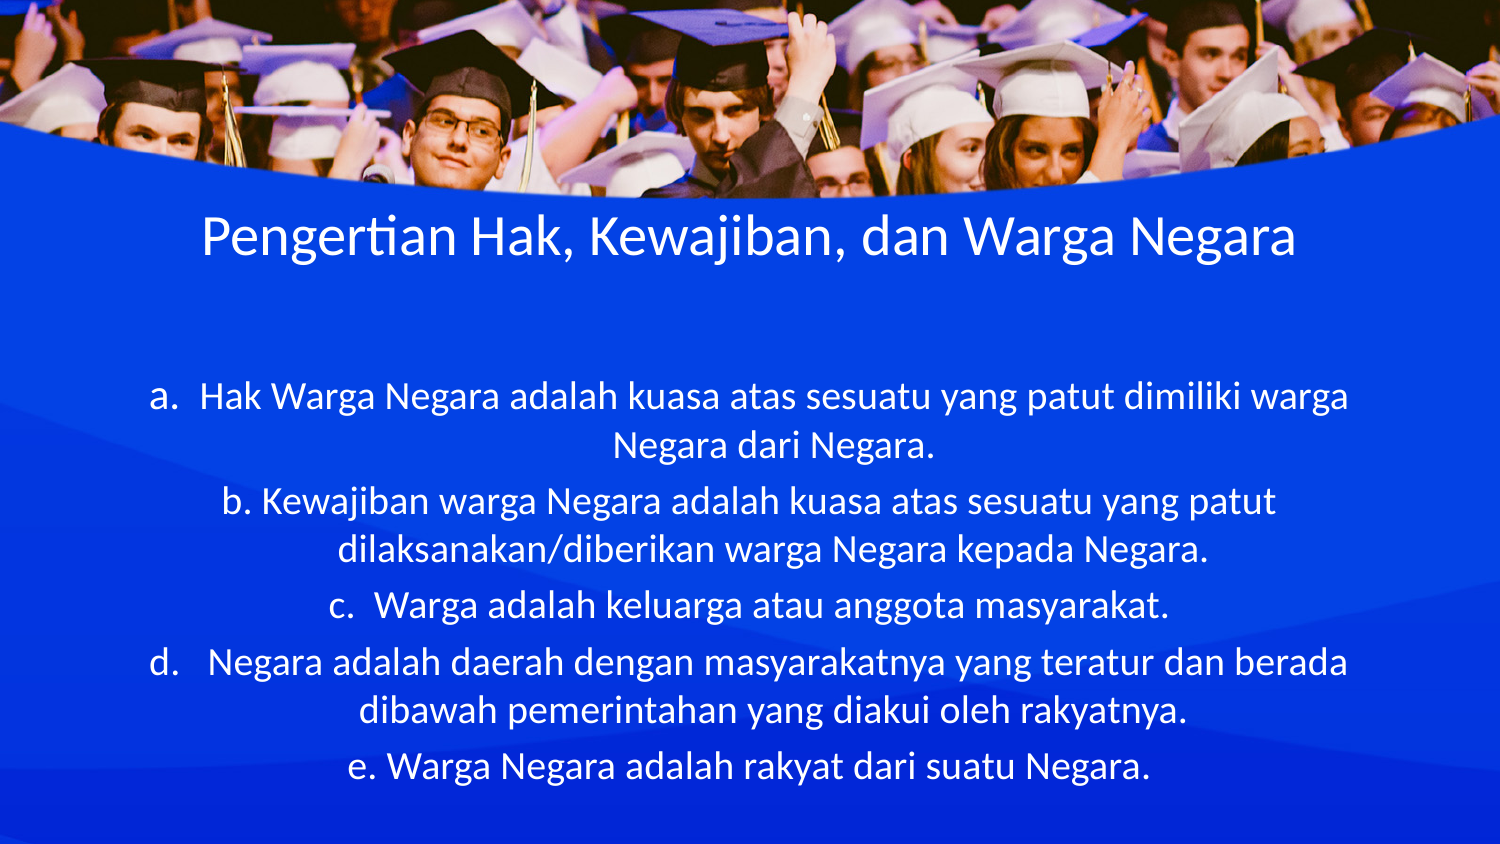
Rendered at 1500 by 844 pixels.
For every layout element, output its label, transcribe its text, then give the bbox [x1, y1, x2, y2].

picture [0, 0, 1500, 844]
title Pengertian Hak, Kewajiban, dan Warga Negara [73, 169, 1427, 296]
list a. Hak Warga Negara adalah kuasa atas sesuatu yang patut dimiliki warga Negara dari Negara. b. Kewajiban warga Negara adalah kuasa atas sesuatu yang patut dilaksanakan/diberikan warga Negara kepada Negara. c. Warga adalah keluarga atau anggota masyarakat. d. Negara adalah daerah dengan masyarakatnya yang teratur dan berada dibawah pemerintahan yang diakui oleh rakyatnya. e. Warga Negara adalah rakyat dari suatu Negara. [73, 298, 1427, 798]
